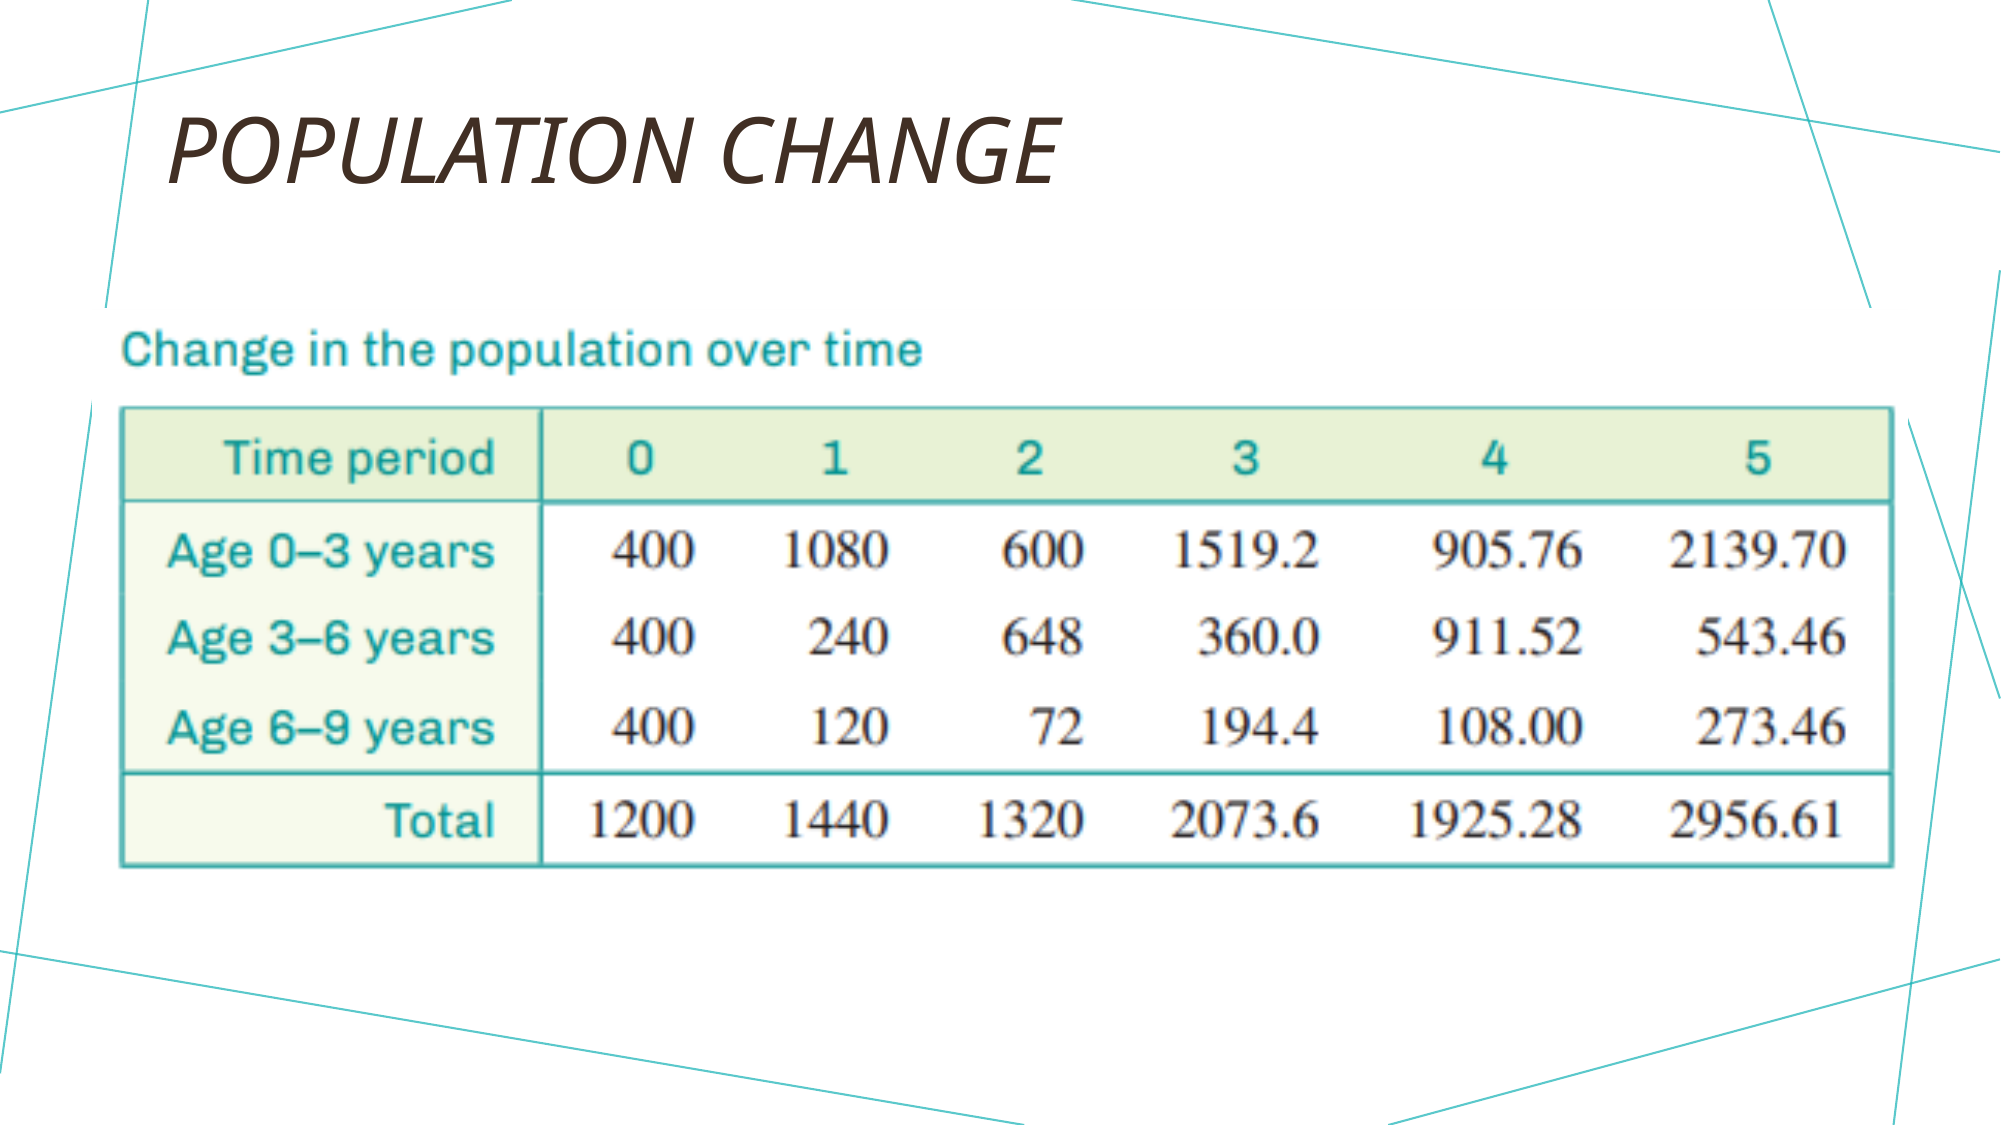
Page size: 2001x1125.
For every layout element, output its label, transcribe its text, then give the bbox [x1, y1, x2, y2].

picture [92, 308, 1908, 888]
title Population Change [150, 60, 1850, 248]
